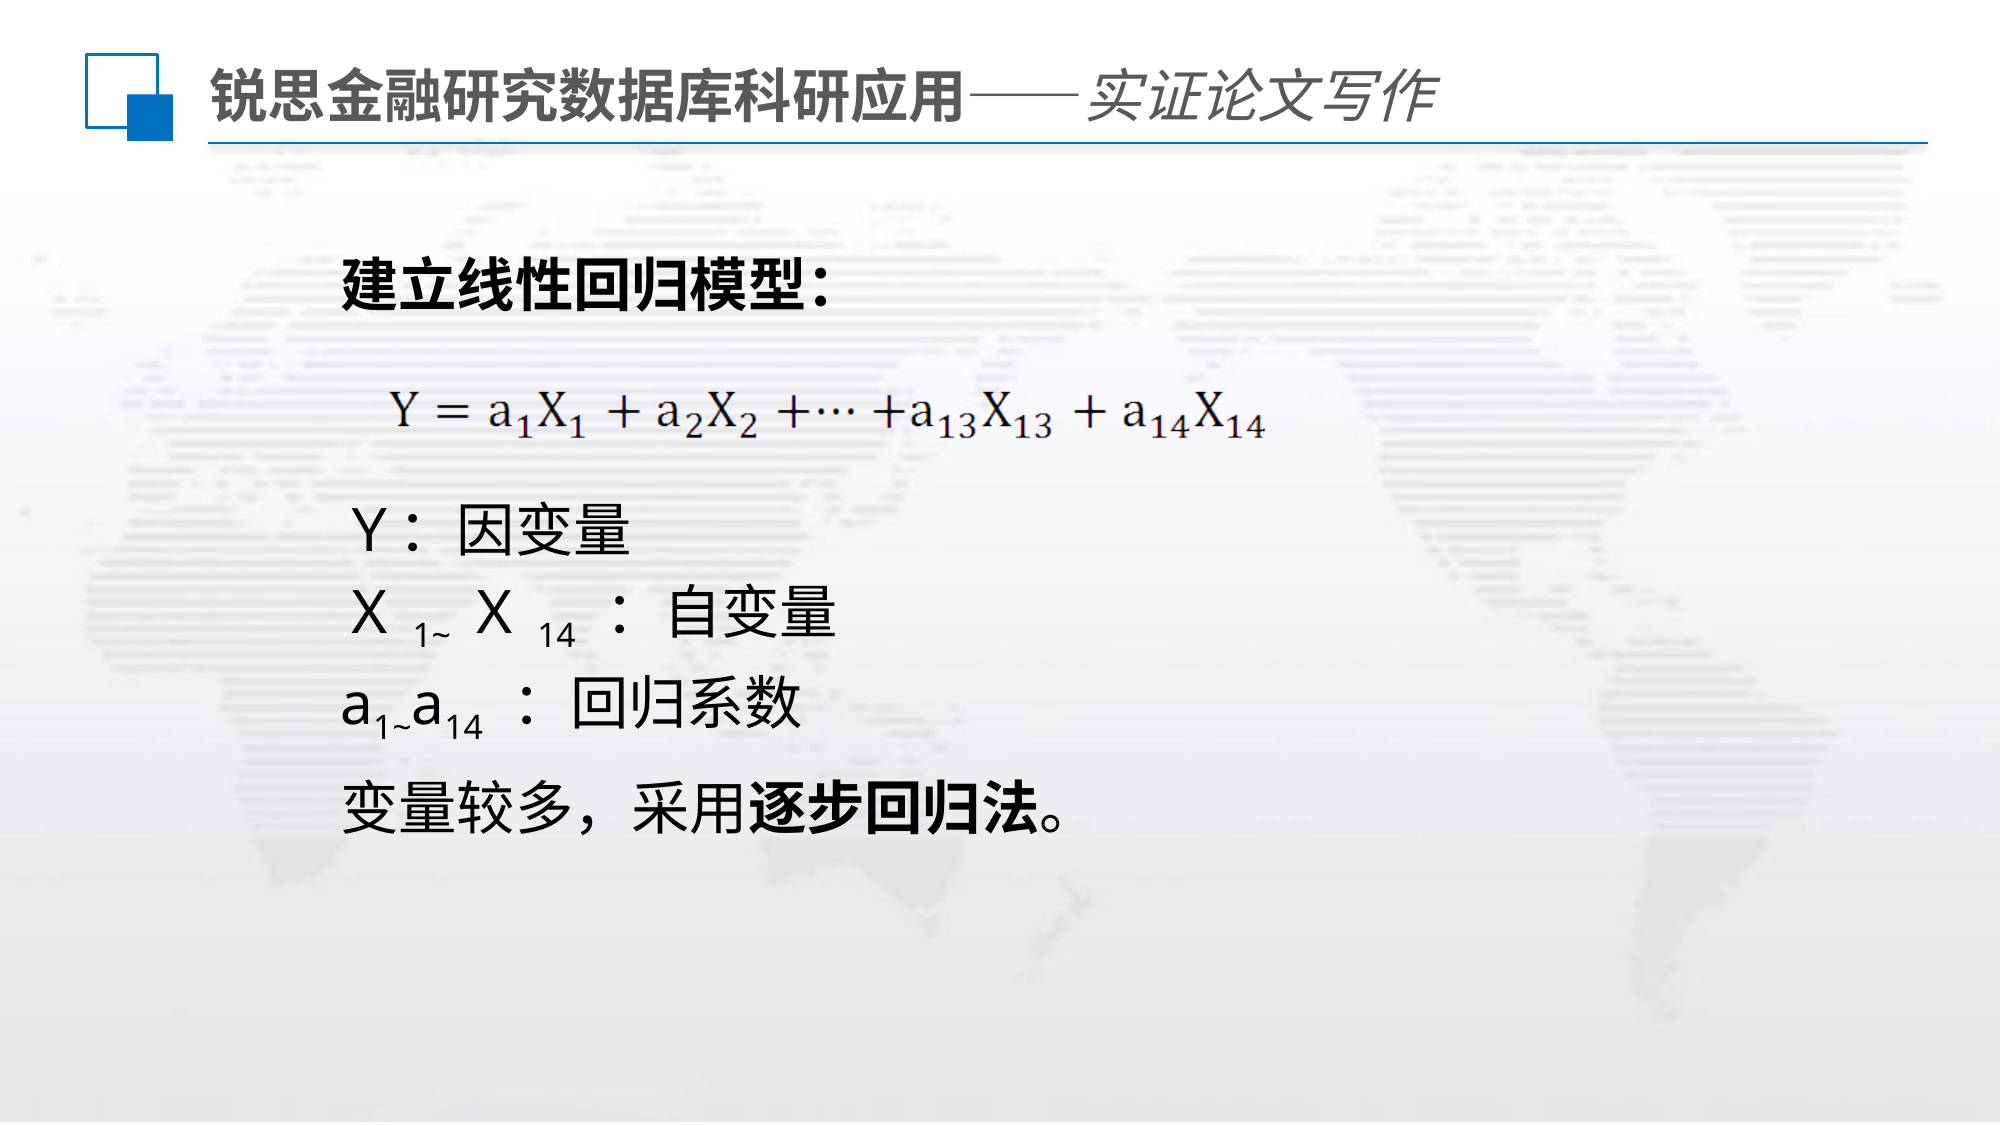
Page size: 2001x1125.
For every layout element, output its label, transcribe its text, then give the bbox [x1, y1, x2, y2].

list 建立线性回归模型： Ｙ：因变量 Ｘ1~Ｘ14 ：自变量 a1~a14 ：回归系数 变量较多，采用逐步回归法。 [325, 240, 1677, 974]
title 锐思金融研究数据库科研应用——实证论文写作 [198, 58, 1489, 131]
picture [0, 0, 2000, 1122]
